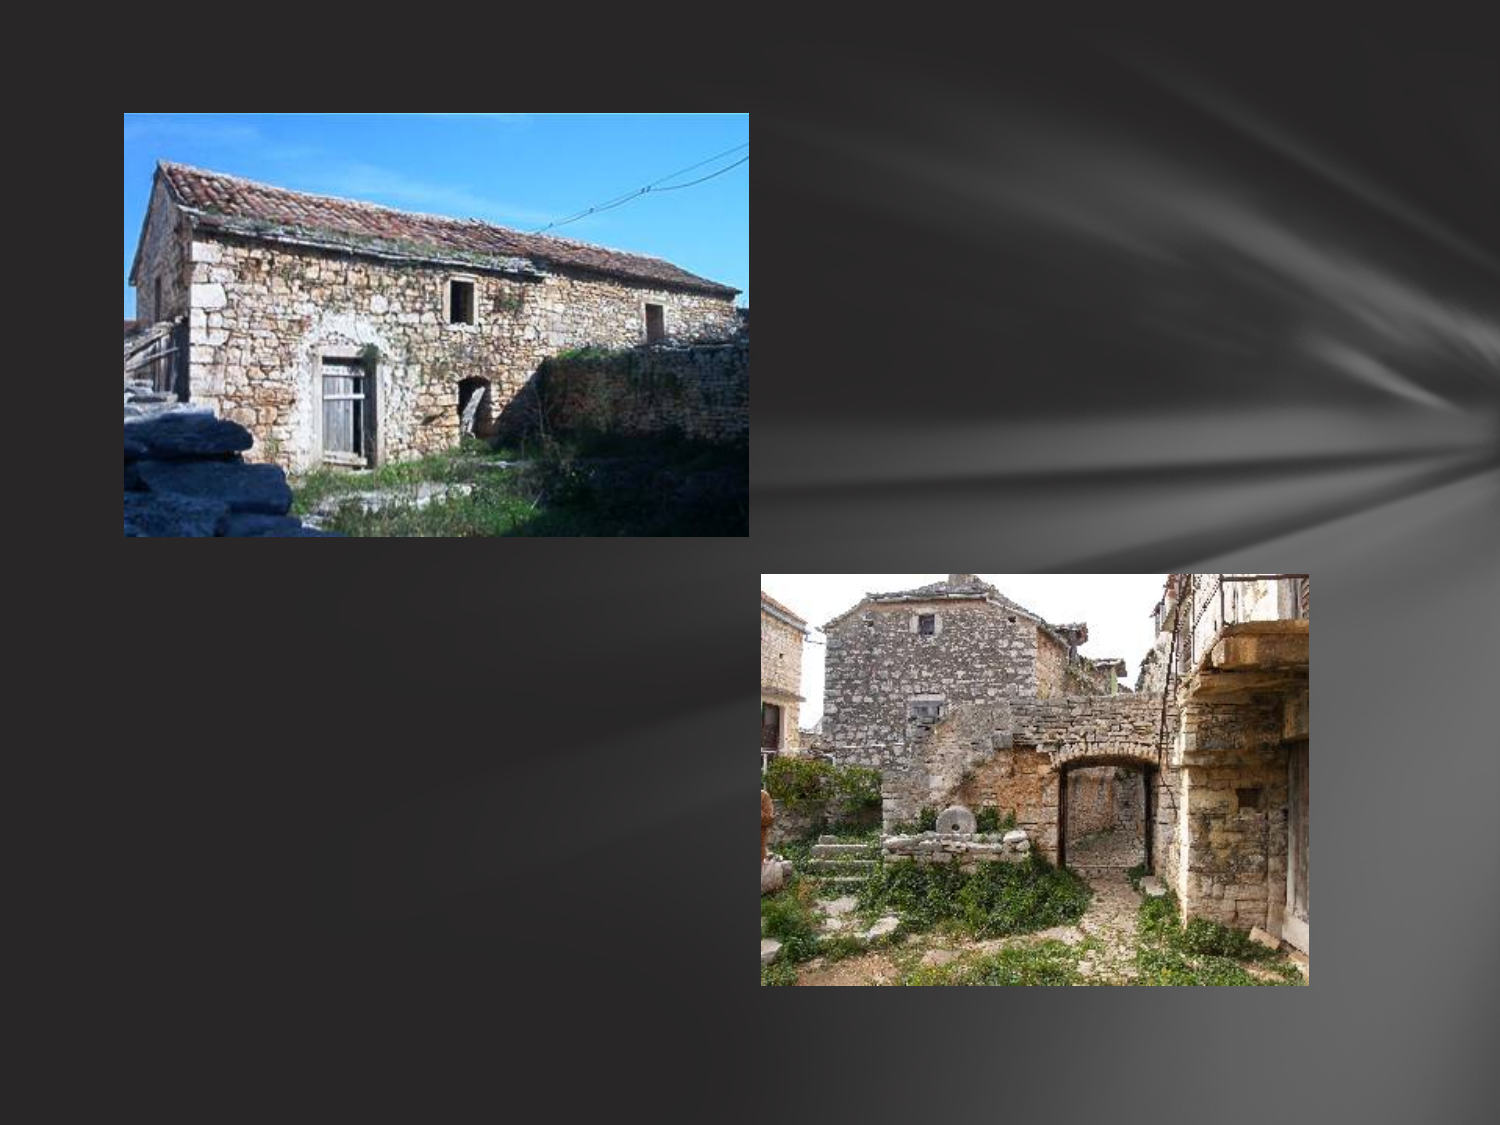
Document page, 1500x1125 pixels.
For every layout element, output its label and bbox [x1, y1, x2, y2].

picture [123, 113, 750, 538]
picture [761, 574, 1309, 986]
